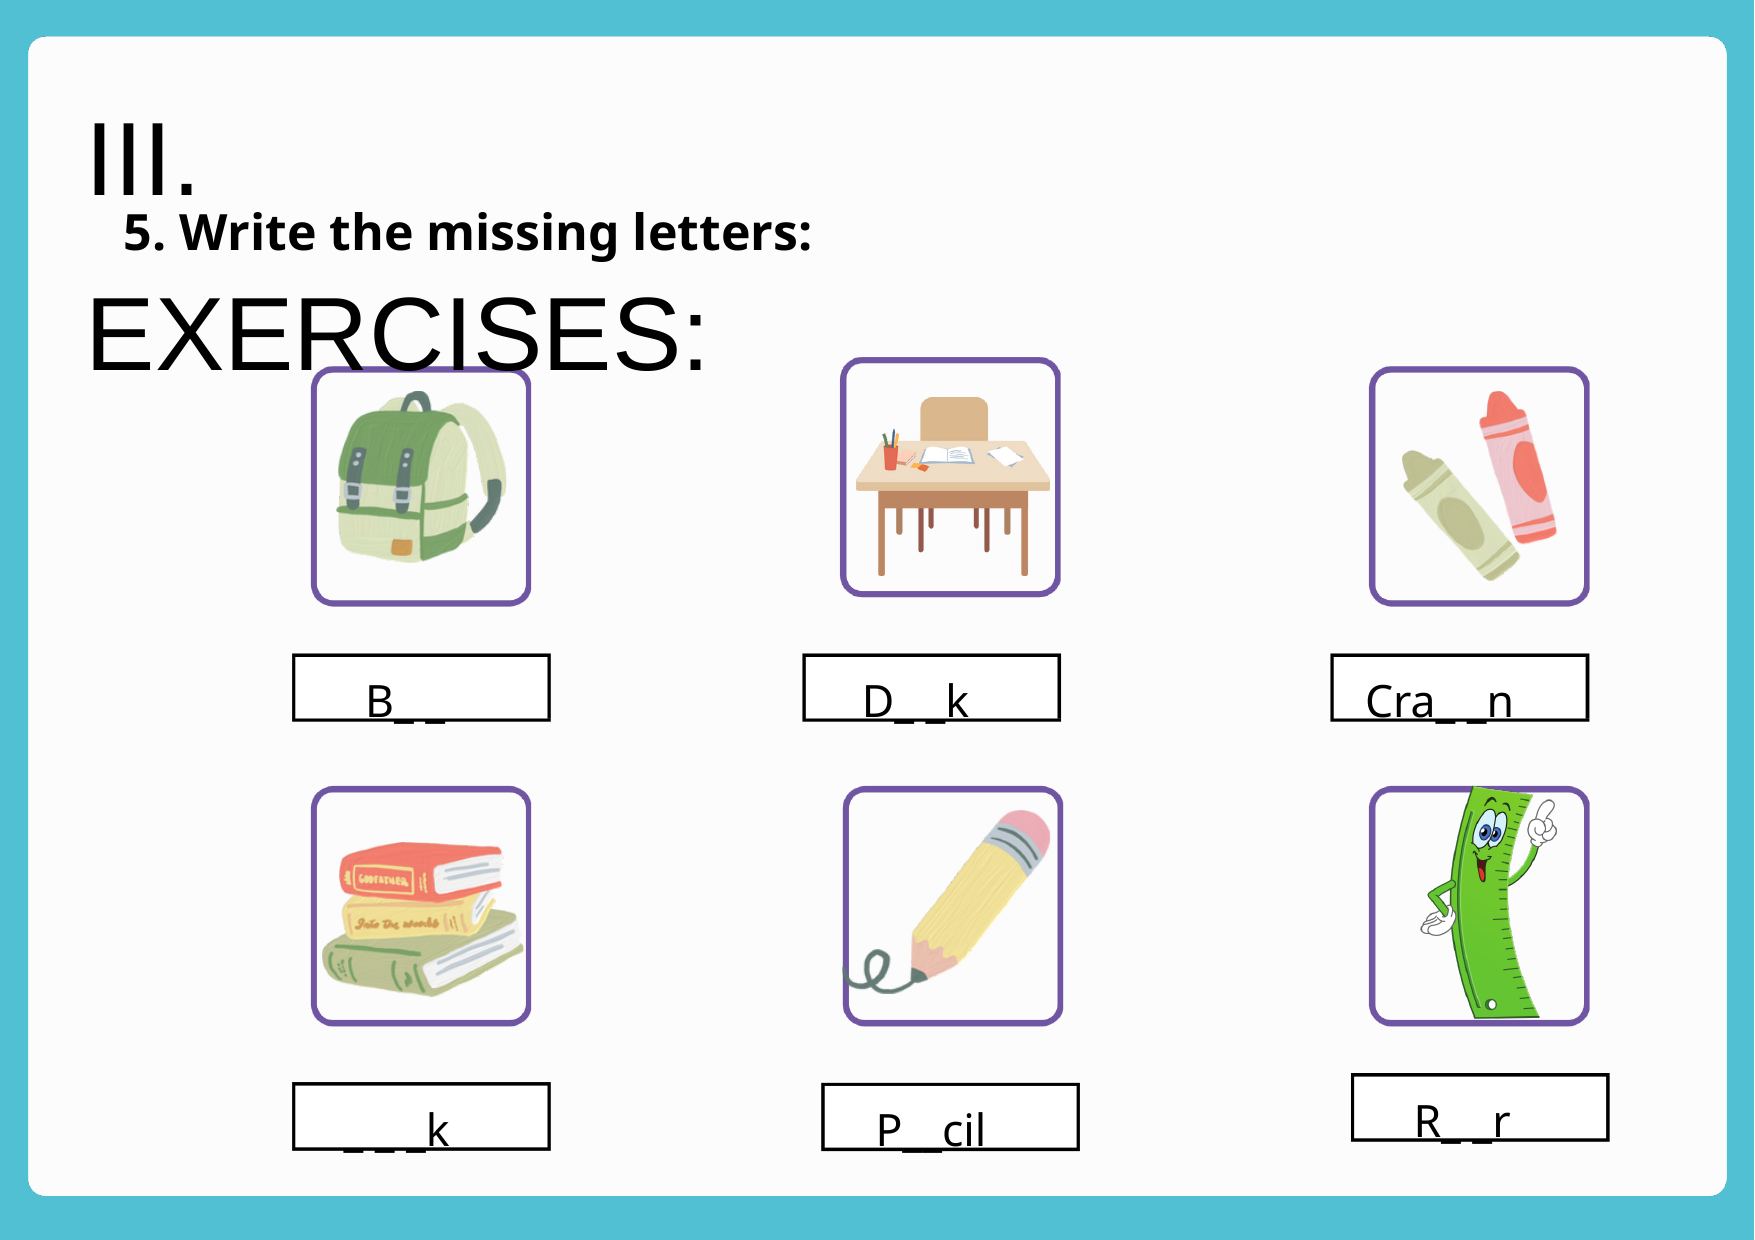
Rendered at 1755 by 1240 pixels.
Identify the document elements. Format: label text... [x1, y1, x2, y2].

text_box III. EXERCISES: [85, 41, 770, 392]
text_box [1410, 775, 1567, 1030]
text_box B_ _ [365, 651, 482, 727]
text_box [842, 810, 1051, 994]
text_box D_ _k [861, 651, 1006, 727]
text_box [322, 842, 524, 997]
text_box 5. Write the missing letters: [124, 177, 849, 261]
text_box [1402, 391, 1557, 581]
text_box [17, 25, 1737, 1207]
text_box R_ _r [1413, 1071, 1550, 1147]
text_box P__cil [875, 1080, 1030, 1156]
text_box Cra_ _n [1365, 651, 1559, 727]
text_box _ _ _k [343, 1080, 504, 1156]
text_box [336, 392, 507, 563]
text_box [856, 397, 1050, 576]
